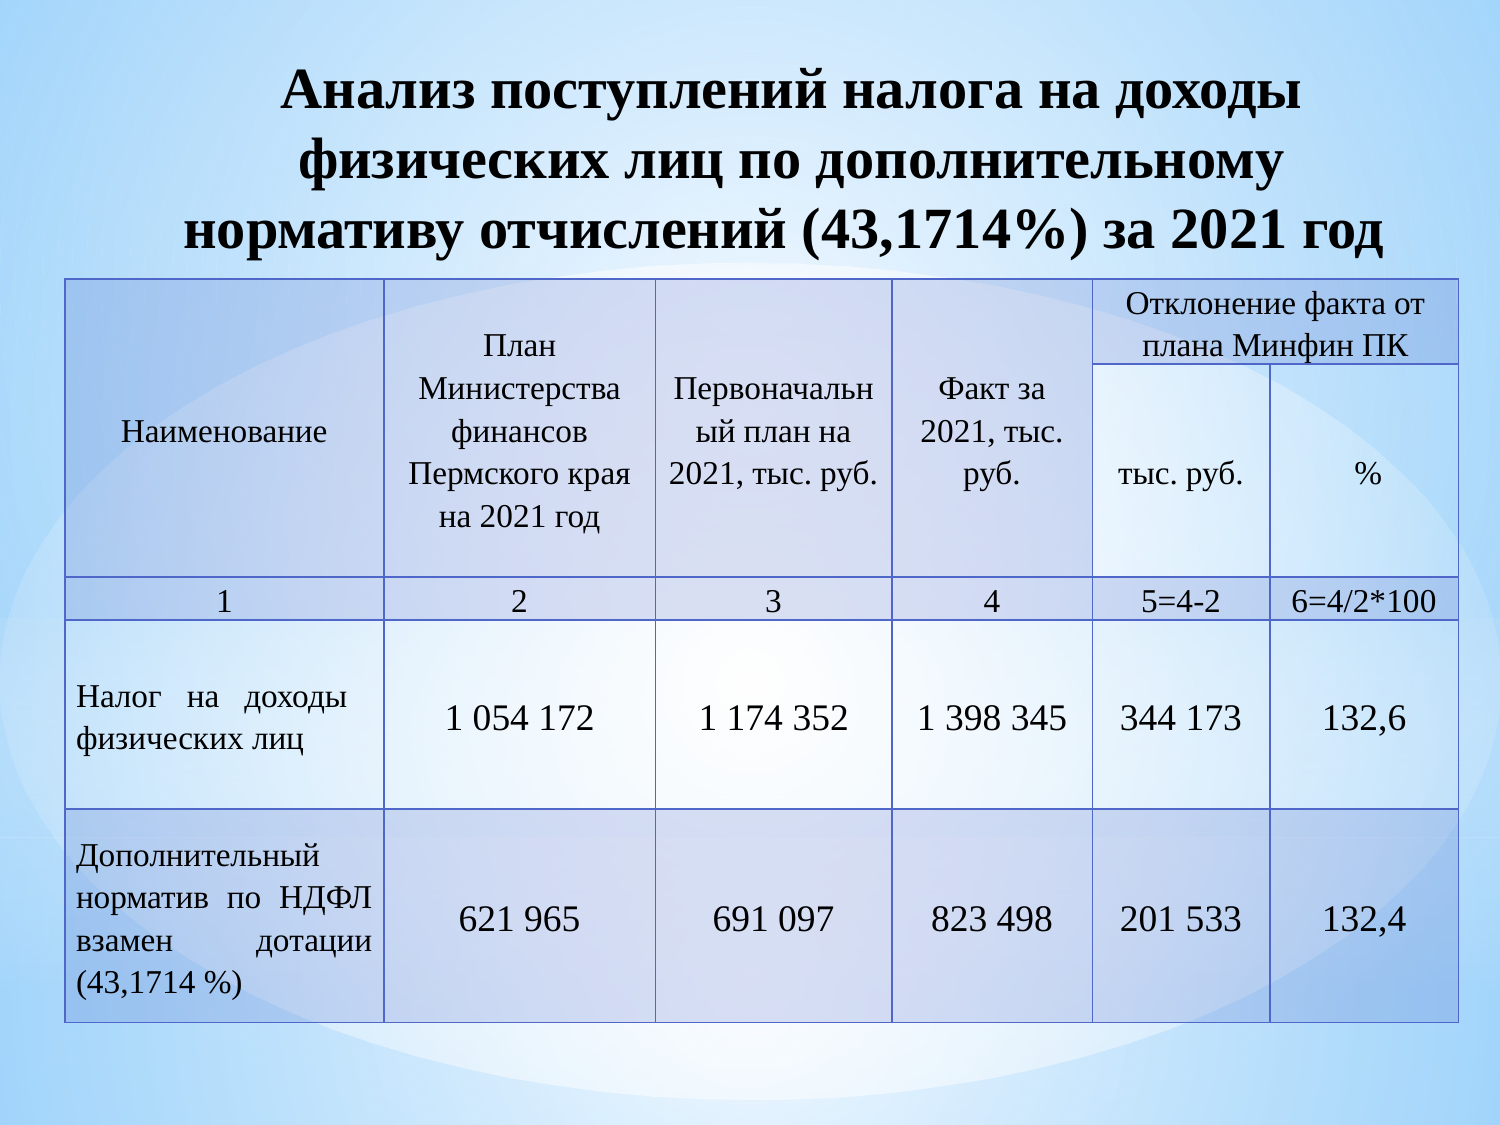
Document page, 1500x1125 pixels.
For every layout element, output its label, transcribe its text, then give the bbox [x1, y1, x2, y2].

table_cell 1 [66, 578, 383, 619]
table_header Первоначальный план на 2021, тыс. руб. [656, 280, 891, 576]
table_cell 621 965 [385, 810, 655, 1022]
table_header Отклонение факта от плана Минфин ПК [1093, 280, 1458, 363]
title Анализ поступлений налога на доходы физических лиц по дополнительному нормативу отчислений (43,1714%) за 2021 год [147, 42, 1436, 268]
table_cell 1 054 172 [385, 621, 655, 808]
table_header Факт за 2021, тыс. руб. [893, 280, 1092, 576]
table_cell 691 097 [656, 810, 891, 1022]
table_cell 2 [385, 578, 655, 619]
table_cell 1 398 345 [893, 621, 1092, 808]
table_cell тыс. руб. [1093, 365, 1269, 576]
table_cell 1 174 352 [656, 621, 891, 808]
table_header Наименование [66, 280, 383, 576]
table_cell 4 [893, 578, 1092, 619]
table_cell % [1271, 365, 1458, 576]
table_cell 823 498 [893, 810, 1092, 1022]
table_cell 201 533 [1093, 810, 1269, 1022]
table_cell 3 [656, 578, 891, 619]
table_cell 344 173 [1093, 621, 1269, 808]
table_cell 132,4 [1271, 810, 1458, 1022]
table_cell 132,6 [1271, 621, 1458, 808]
table_cell 5=4-2 [1093, 578, 1269, 619]
table_cell 6=4/2*100 [1271, 578, 1458, 619]
table_header План Министерства финансов Пермского края на 2021 год [385, 280, 655, 576]
table_cell Дополнительный норматив по НДФЛ взамен дотации (43,1714 %) [66, 810, 383, 1022]
table_cell Налог на доходы физических лиц [66, 621, 383, 808]
